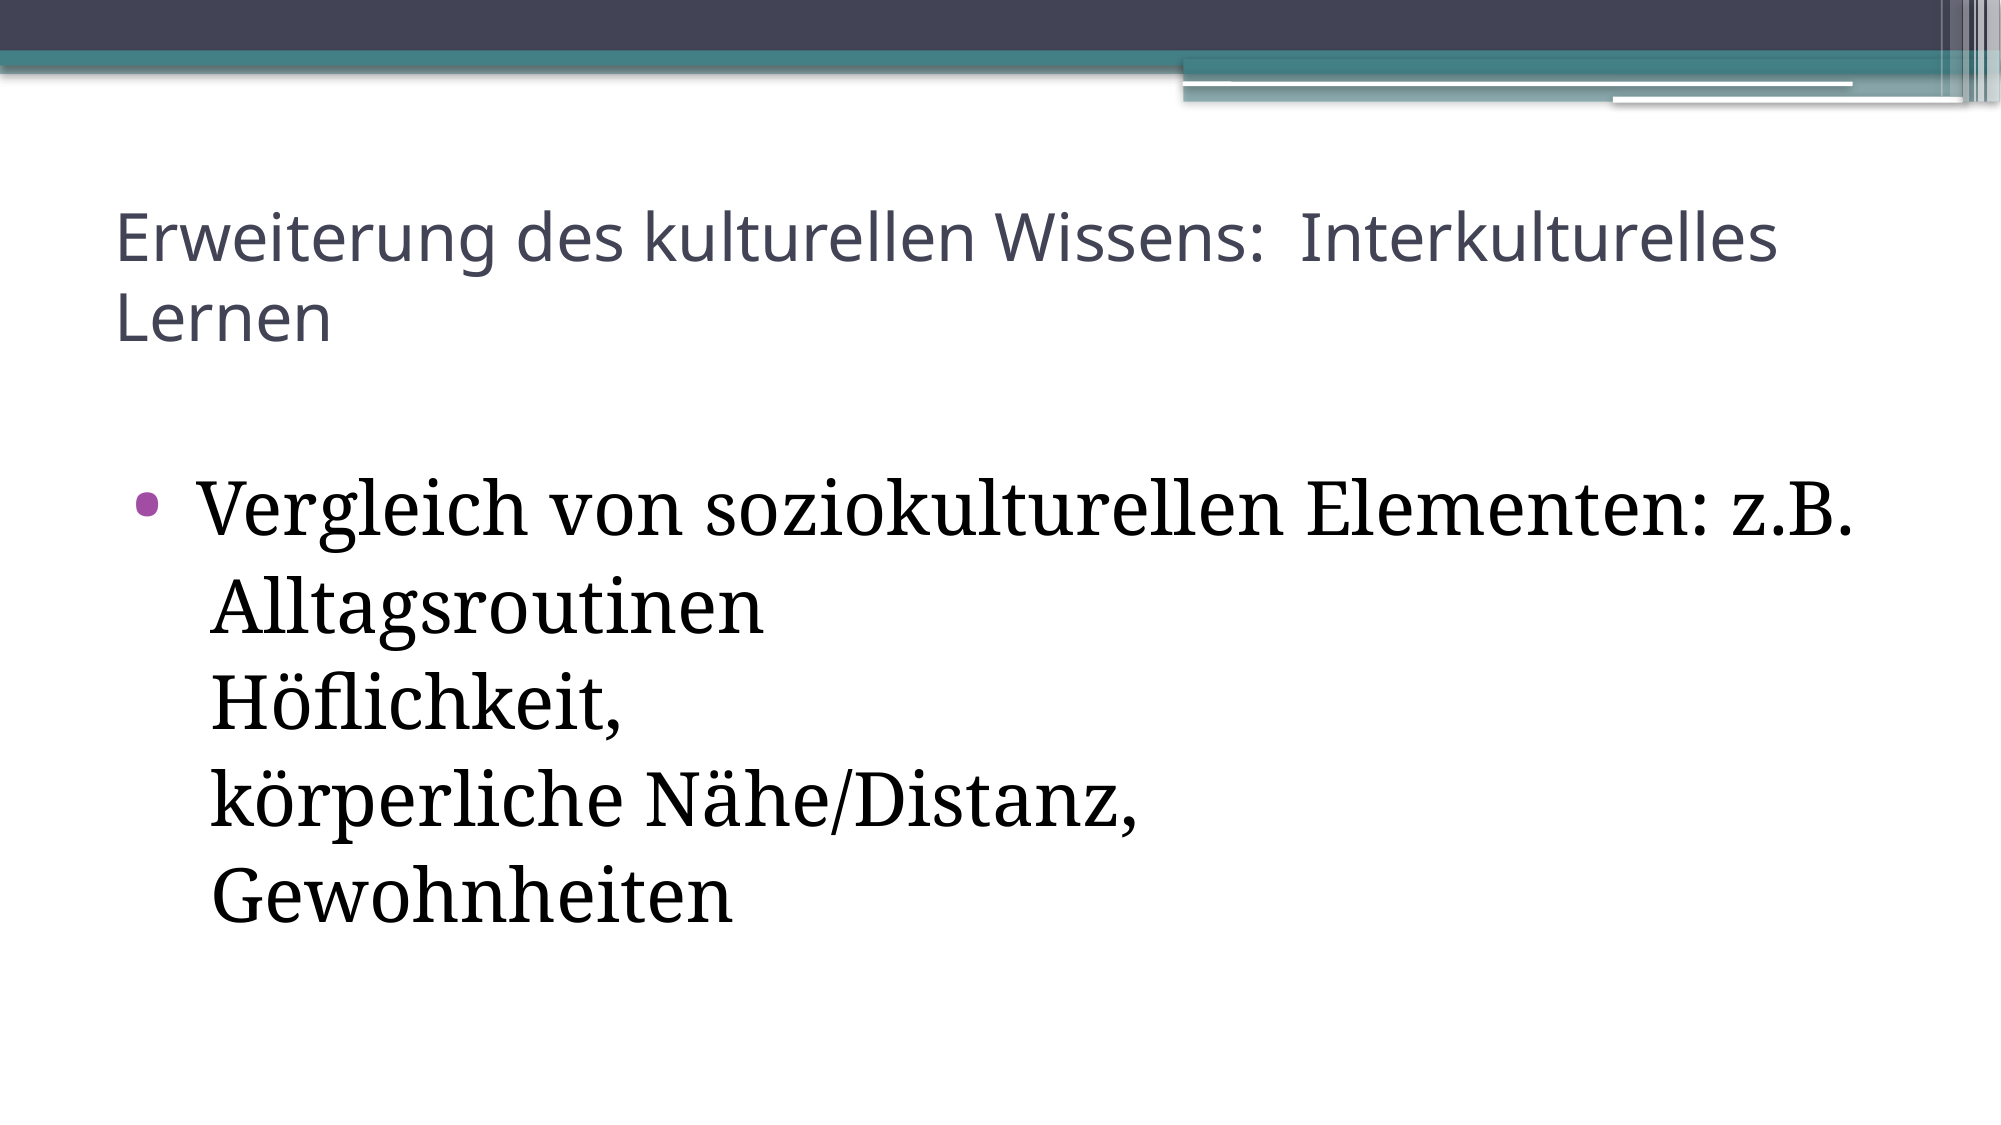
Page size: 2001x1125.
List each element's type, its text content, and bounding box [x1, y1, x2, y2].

list Vergleich von soziokulturellen Elementen: z.B. Alltagsroutinen Höflichkeit, körperliche Nähe/Distanz, Gewohnheiten [99, 368, 1900, 1079]
title Erweiterung des kulturellen Wissens: Interkulturelles Lernen [99, 187, 1900, 363]
